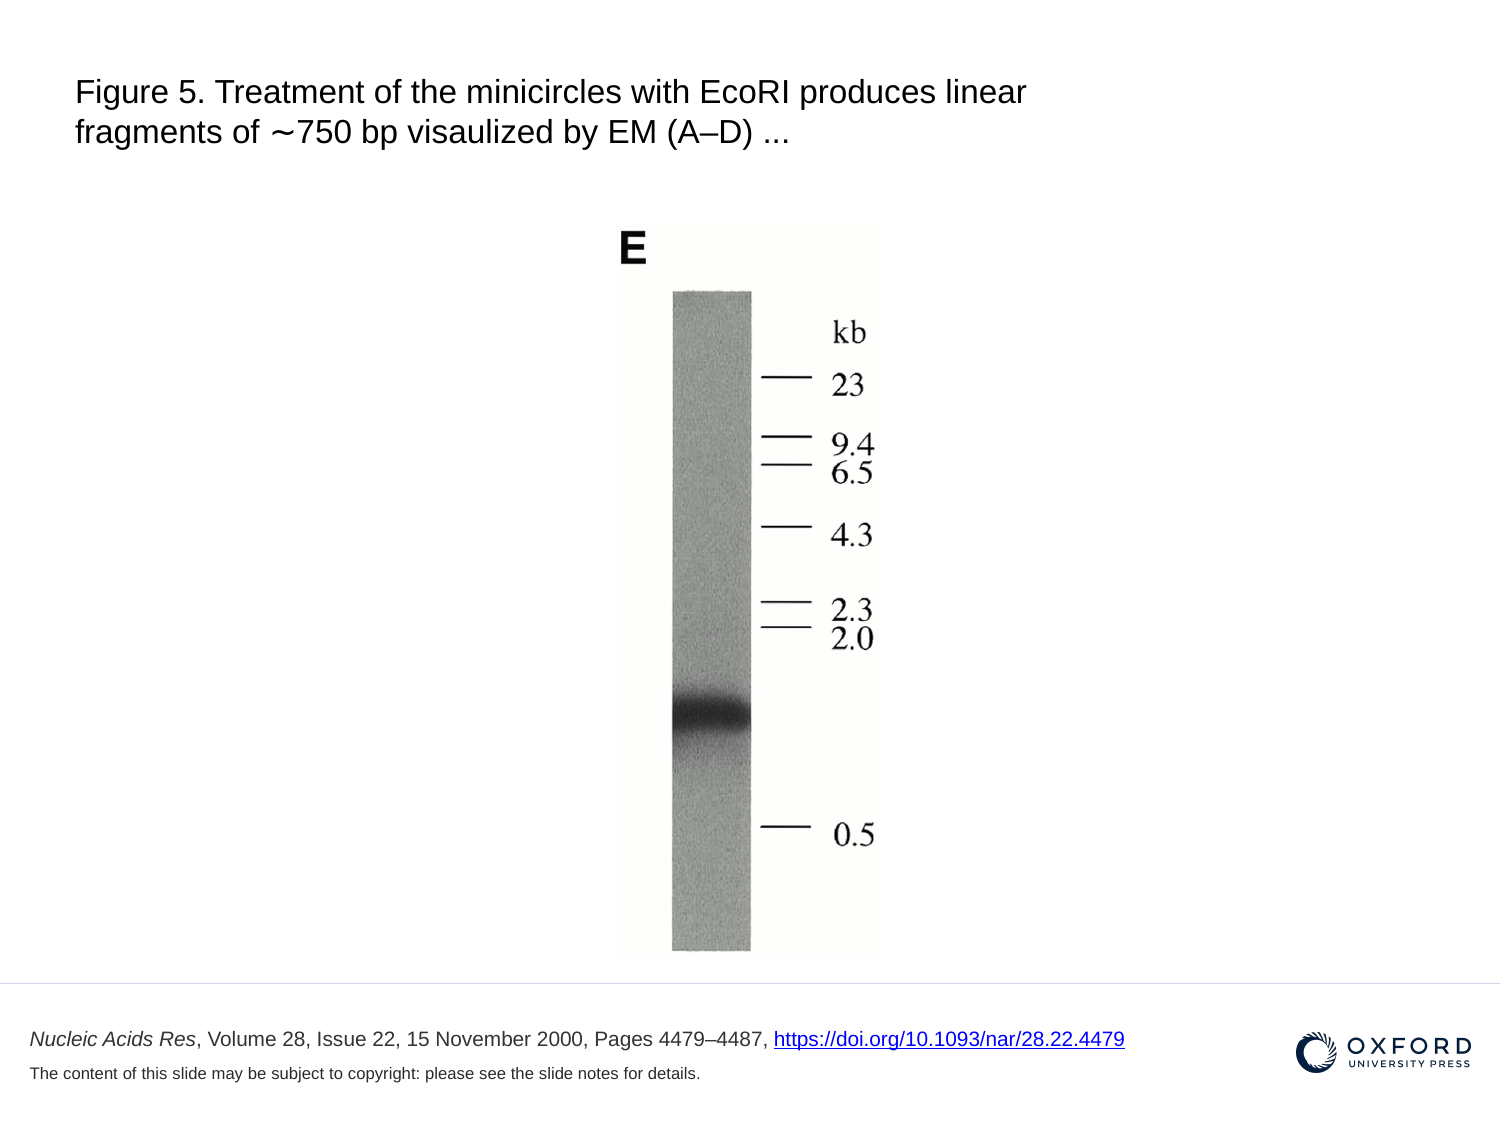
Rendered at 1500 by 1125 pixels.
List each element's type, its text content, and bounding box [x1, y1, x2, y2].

picture [1296, 1032, 1471, 1073]
title Figure 5. Treatment of the minicircles with EcoRI produces linear fragments of ∼750 bp visaulized by EM (A–D) ... [75, 69, 1078, 171]
footer Nucleic Acids Res, Volume 28, Issue 22, 15 November 2000, Pages 4479–4487, https://doi.org/10.1093/nar/28.22.4479 The content of this slide may be subject to copyright: please see the slide notes for details. [0, 983, 1260, 1125]
picture [616, 224, 882, 957]
